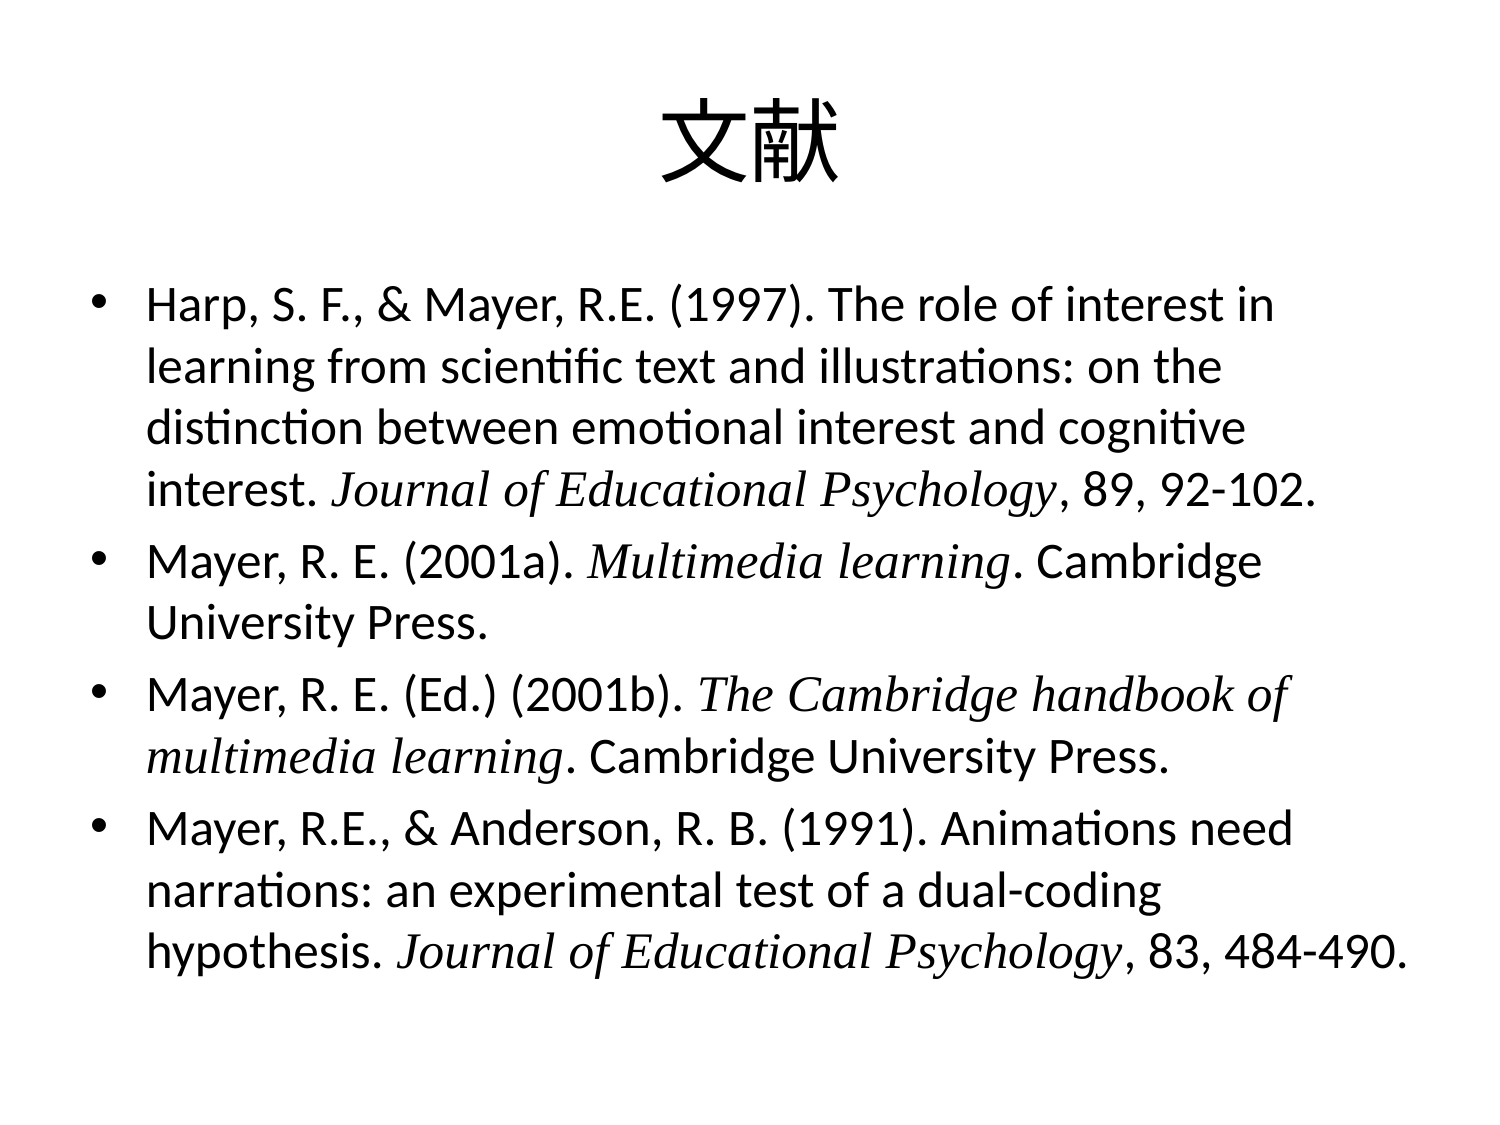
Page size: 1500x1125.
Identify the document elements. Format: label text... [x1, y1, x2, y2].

title 文献 [75, 45, 1425, 233]
list Harp, S. F., & Mayer, R.E. (1997). The role of interest in learning from scientific text and illustrations: on the distinction between emotional interest and cognitive interest. Journal of Educational Psychology, 89, 92-102. Mayer, R. E. (2001a). Multimedia learning. Cambridge University Press. Mayer, R. E. (Ed.) (2001b). The Cambridge handbook of multimedia learning. Cambridge University Press. Mayer, R.E., & Anderson, R. B. (1991). Animations need narrations: an experimental test of a dual-coding hypothesis. Journal of Educational Psychology, 83, 484-490. [75, 262, 1425, 1005]
